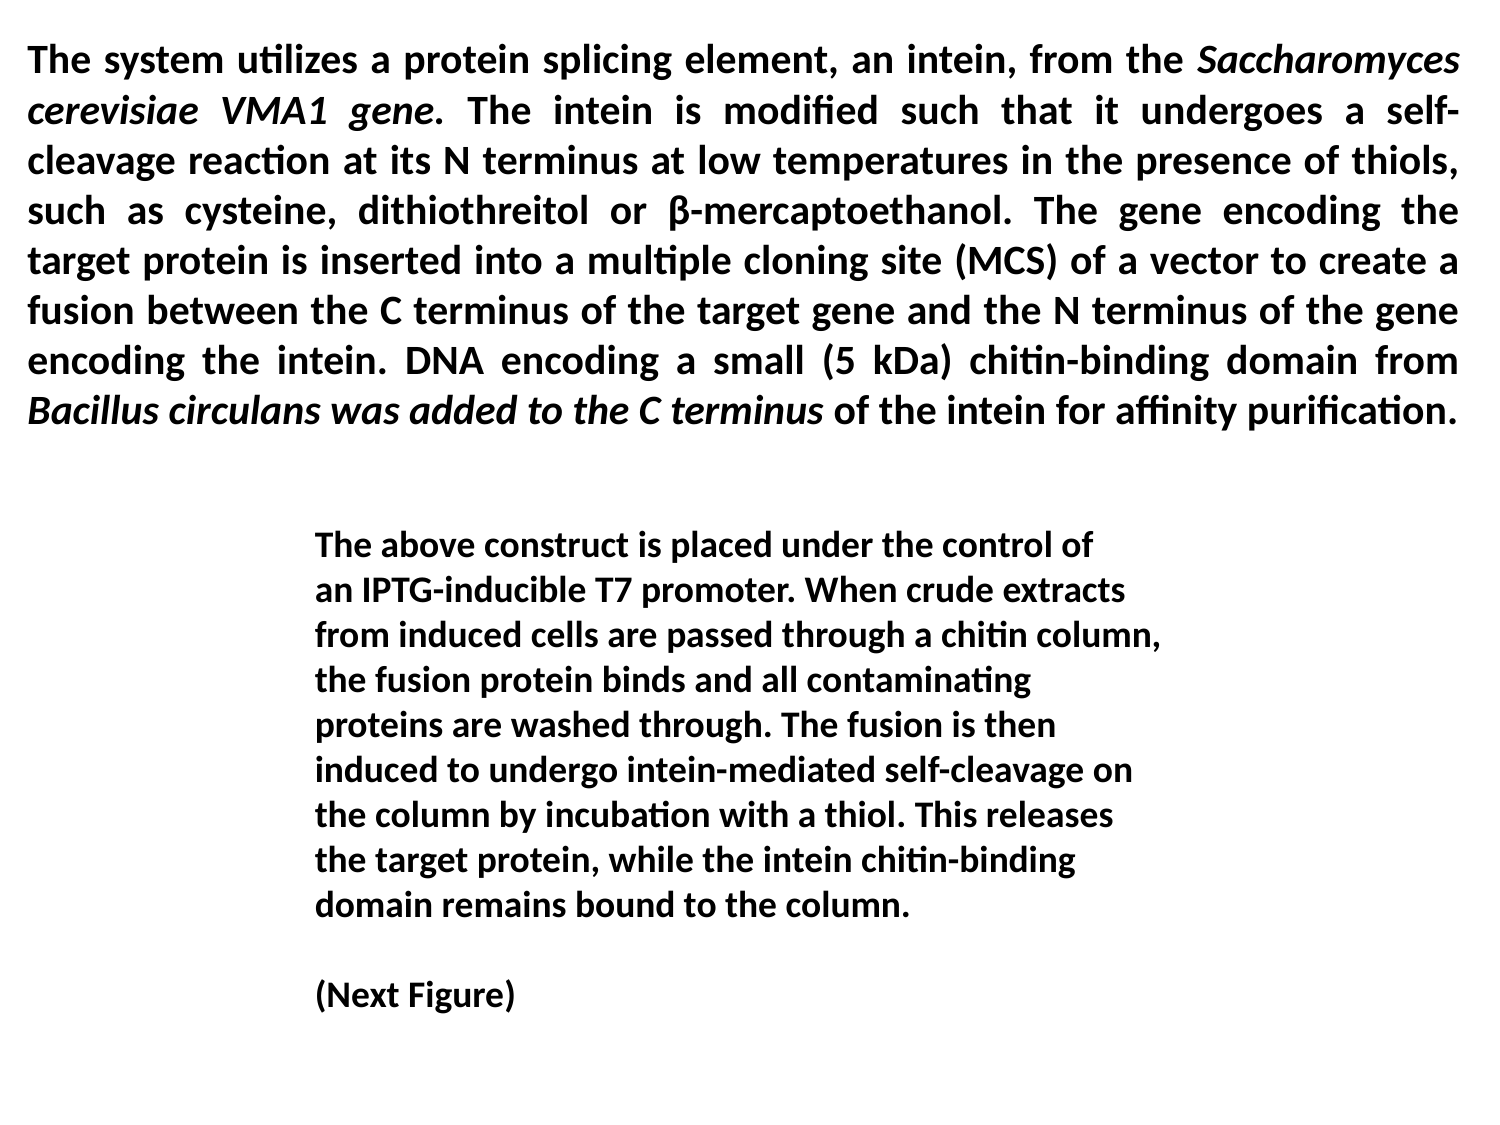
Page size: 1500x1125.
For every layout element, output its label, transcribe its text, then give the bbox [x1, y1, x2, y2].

text_box The system utilizes a protein splicing element, an intein, from the Saccharomyces cerevisiae VMA1 gene. The intein is modified such that it undergoes a self-cleavage reaction at its N terminus at low temperatures in the presence of thiols, such as cysteine, dithiothreitol or β-mercaptoethanol. The gene encoding the target protein is inserted into a multiple cloning site (MCS) of a vector to create a fusion between the C terminus of the target gene and the N terminus of the gene encoding the intein. DNA encoding a small (5 kDa) chitin-binding domain from Bacillus circulans was added to the C terminus of the intein for affinity purification. [12, 24, 1475, 490]
text_box The above construct is placed under the control of an IPTG-inducible T7 promoter. When crude extracts from induced cells are passed through a chitin column, the fusion protein binds and all contaminating proteins are washed through. The fusion is then induced to undergo intein-mediated self-cleavage on the column by incubation with a thiol. This releases the target protein, while the intein chitin-binding domain remains bound to the column. (Next Figure) [299, 512, 1188, 1023]
